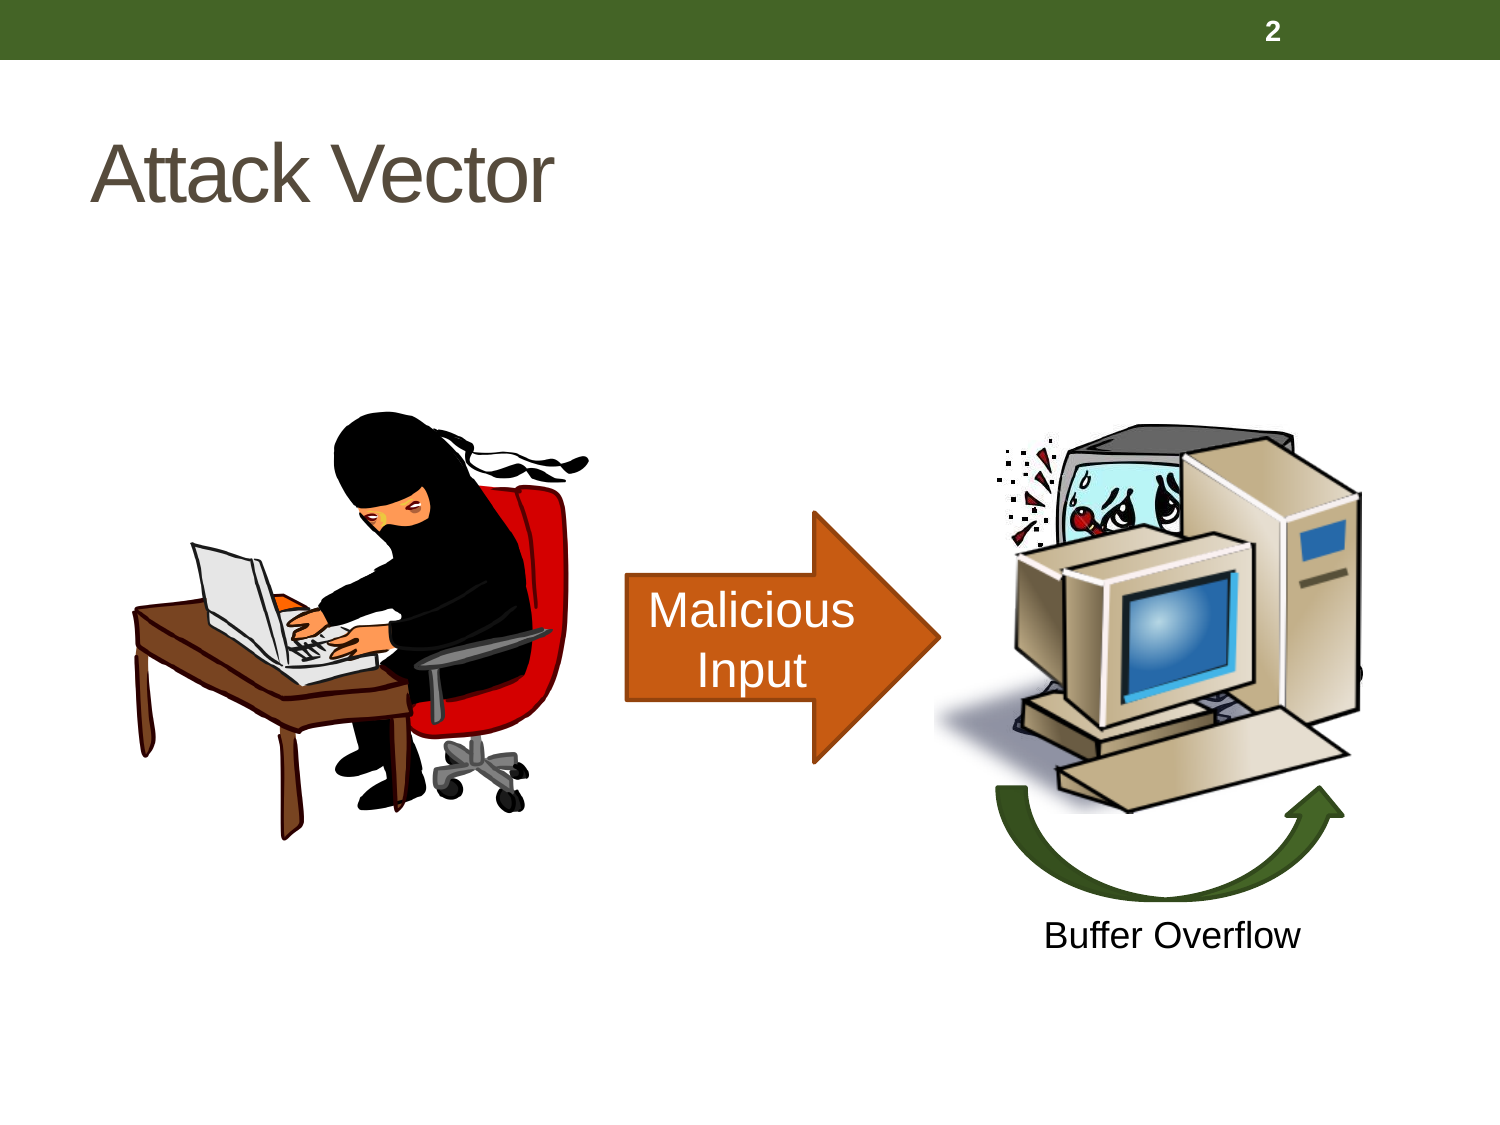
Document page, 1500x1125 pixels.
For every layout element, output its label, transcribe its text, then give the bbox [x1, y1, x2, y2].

text_box Buffer Overflow [1003, 823, 1328, 903]
slide_number 2 [1250, 3, 1425, 57]
text_box Malicious Input [624, 510, 931, 765]
picture [933, 424, 1363, 814]
title Attack Vector [75, 87, 1425, 250]
picture [122, 399, 598, 851]
